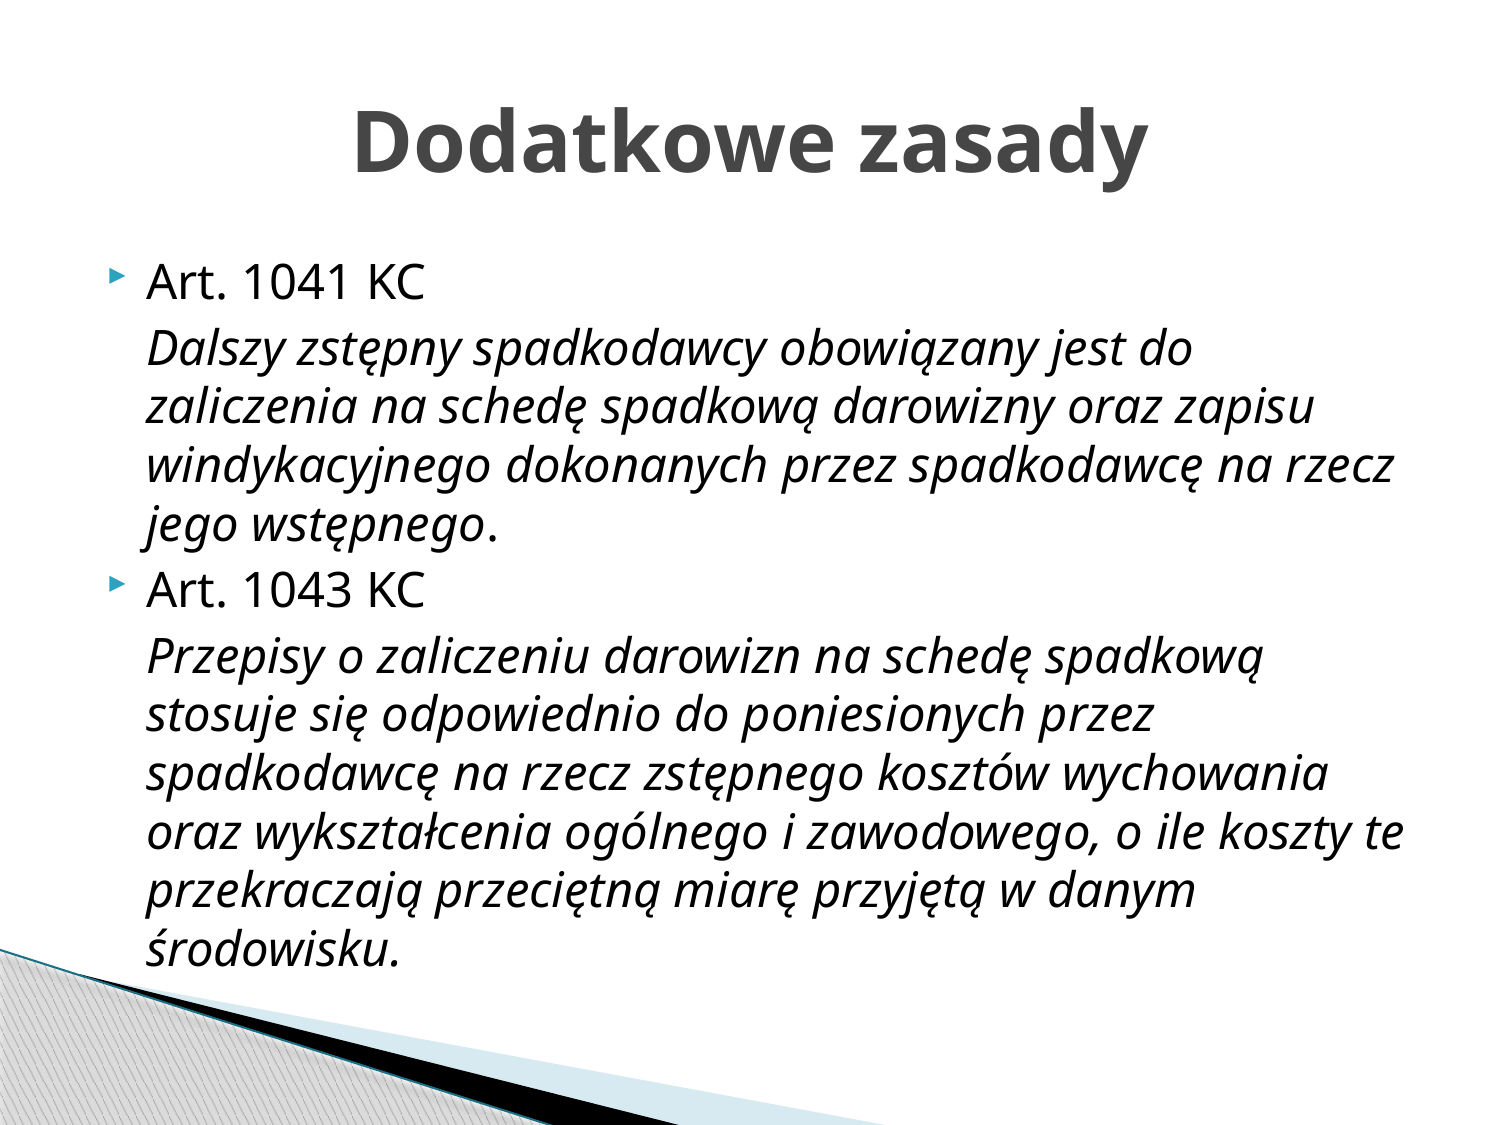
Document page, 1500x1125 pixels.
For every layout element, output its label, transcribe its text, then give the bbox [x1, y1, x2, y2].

title Dodatkowe zasady [75, 45, 1425, 233]
list Art. 1041 KC Dalszy zstępny spadkodawcy obowiązany jest do zaliczenia na schedę spadkową darowizny oraz zapisu windykacyjnego dokonanych przez spadkodawcę na rzecz jego wstępnego. Art. 1043 KC Przepisy o zaliczeniu darowizn na schedę spadkową stosuje się odpowiednio do poniesionych przez spadkodawcę na rzecz zstępnego kosztów wychowania oraz wykształcenia ogólnego i zawodowego, o ile koszty te przekraczają przeciętną miarę przyjętą w danym środowisku. [75, 243, 1425, 986]
